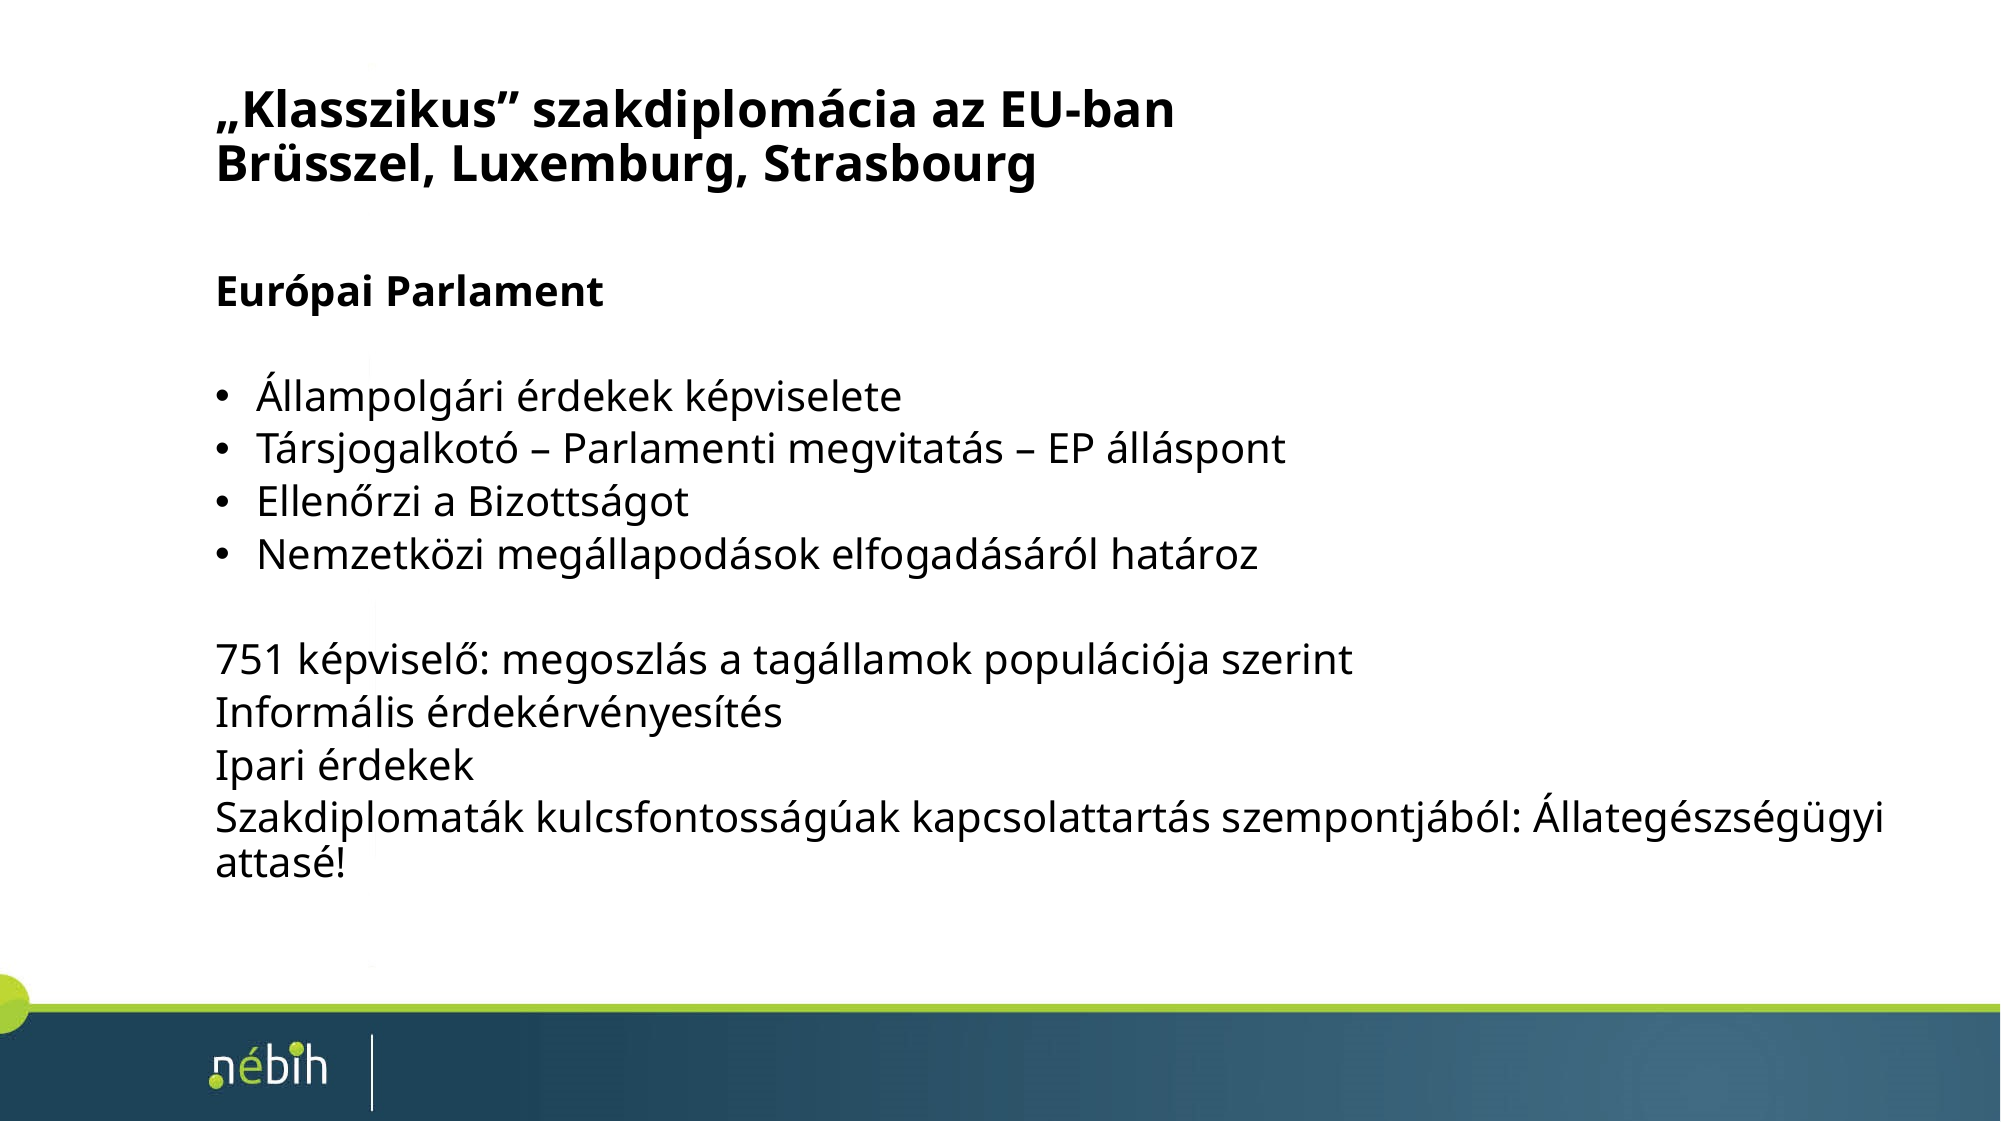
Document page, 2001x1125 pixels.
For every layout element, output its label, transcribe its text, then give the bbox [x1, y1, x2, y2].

title „Klasszikus” szakdiplomácia az EU-ban Brüsszel, Luxemburg, Strasbourg [207, 15, 1900, 262]
list Európai Parlament Állampolgári érdekek képviselete Társjogalkotó – Parlamenti megvitatás – EP álláspont Ellenőrzi a Bizottságot Nemzetközi megállapodások elfogadásáról határoz 751 képviselő: megoszlás a tagállamok populációja szerint Informális érdekérvényesítés Ipari érdekek Szakdiplomaták kulcsfontosságúak kapcsolattartás szempontjából: Állategészségügyi attasé! [207, 262, 1900, 1000]
picture [0, 0, 2001, 1125]
